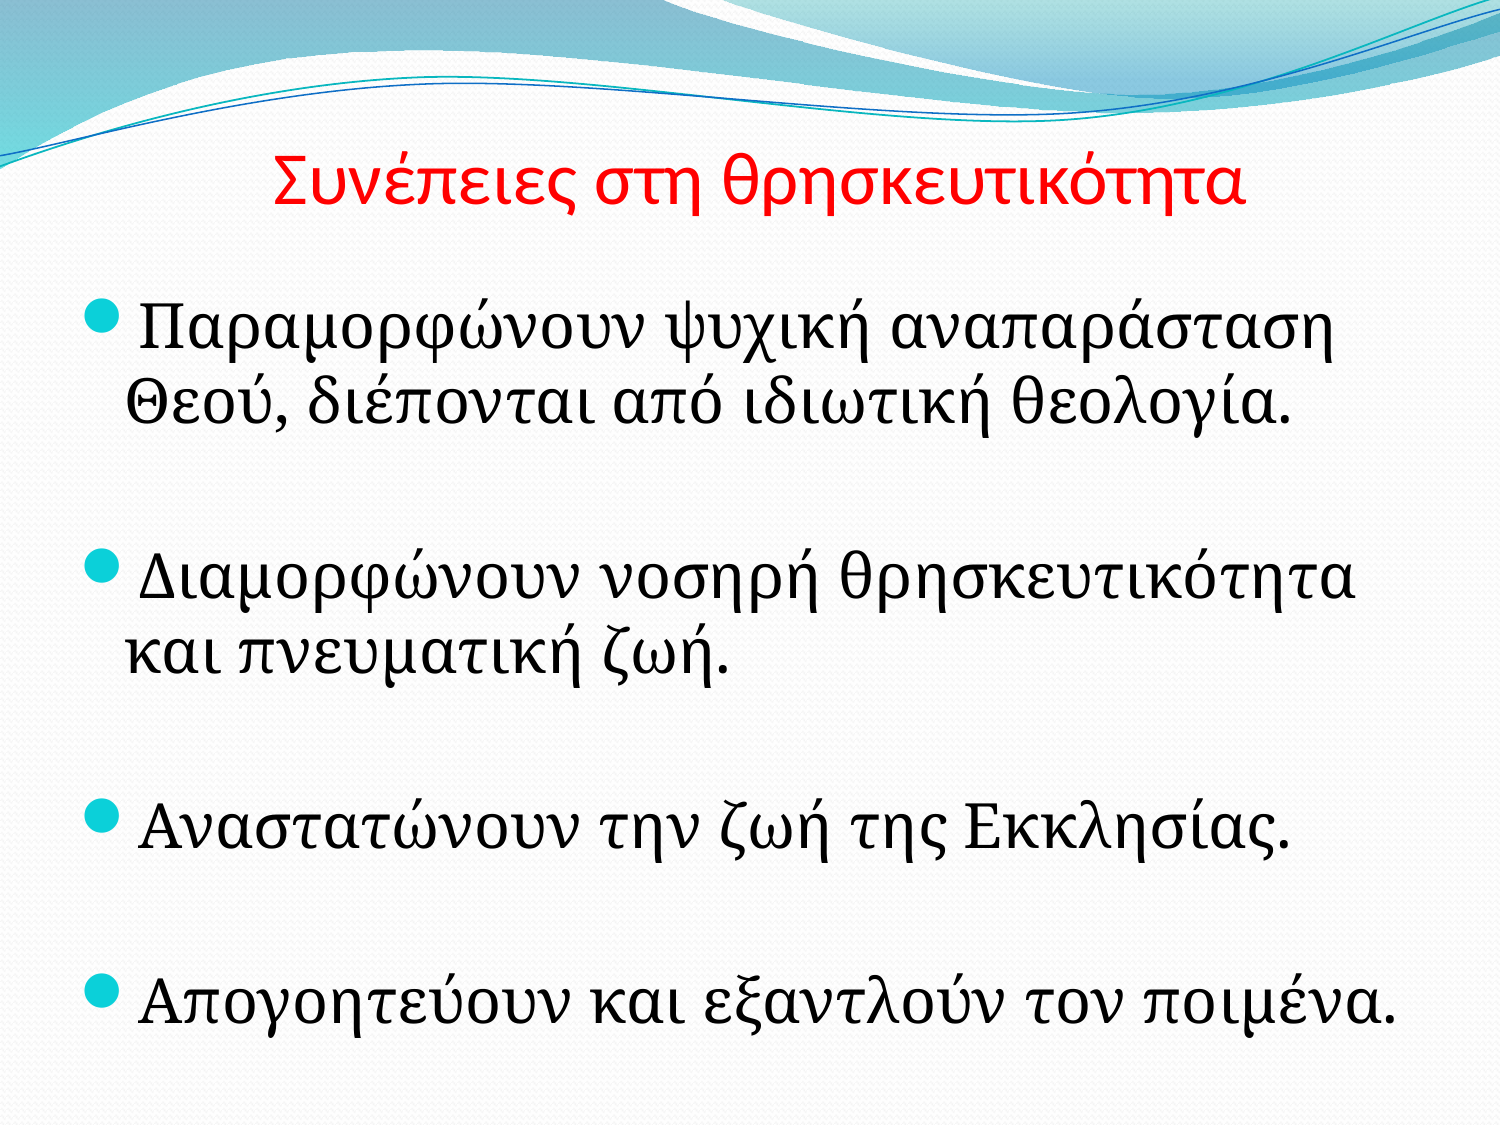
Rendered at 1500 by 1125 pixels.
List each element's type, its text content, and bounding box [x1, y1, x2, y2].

list Παραμορφώνουν ψυχική αναπαράσταση Θεού, διέπονται από ιδιωτική θεολογία. Διαμορφώνουν νοσηρή θρησκευτικότητα και πνευματική ζωή. Αναστατώνουν την ζωή της Εκκλησίας. Απογοητεύουν και εξαντλούν τον ποιμένα. [64, 278, 1459, 1094]
title Συνέπειες στη θρησκευτικότητα [75, 45, 1447, 220]
